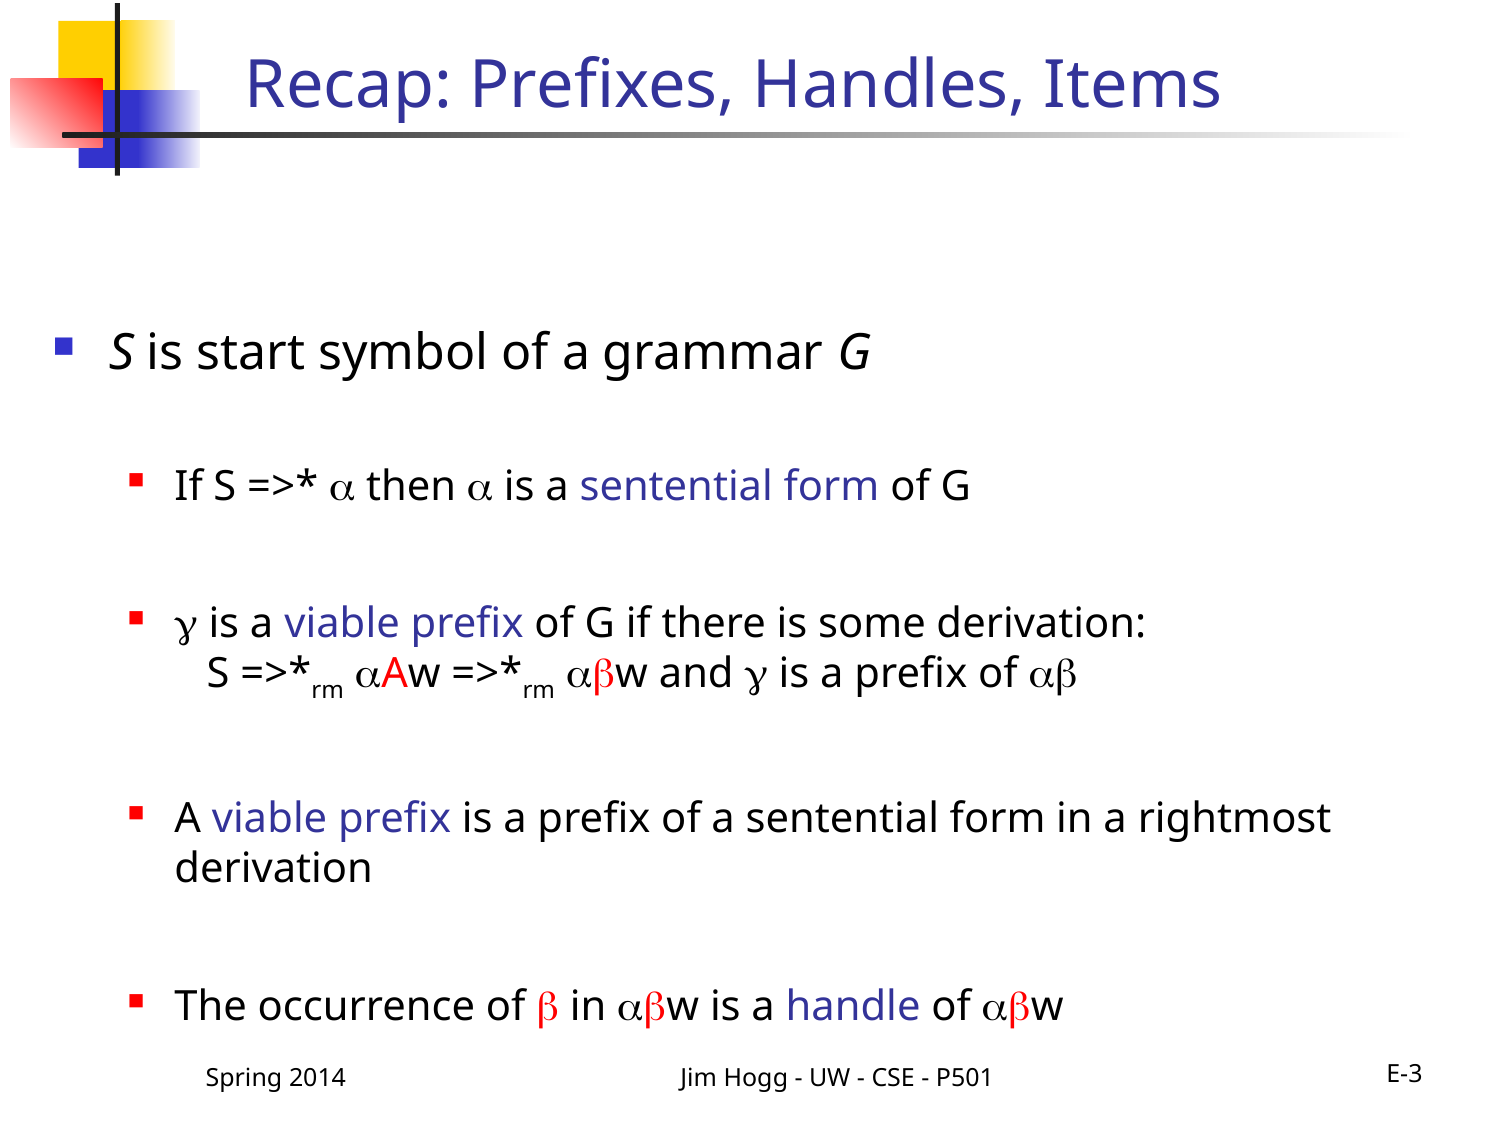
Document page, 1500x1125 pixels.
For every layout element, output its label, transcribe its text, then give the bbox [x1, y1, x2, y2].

title Recap: Prefixes, Handles, Items [229, 26, 1469, 129]
slide_number Spring 2014 [190, 1025, 504, 1100]
slide_number E-3 [1124, 1025, 1438, 1100]
list S is start symbol of a grammar G If S =>*  then  is a sentential form of G  is a viable prefix of G if there is some derivation: S =>*rm Aw =>*rm w and  is a prefix of  A viable prefix is a prefix of a sentential form in a rightmost derivation The occurrence of  in w is a handle of w [37, 312, 1469, 1025]
footer Jim Hogg - UW - CSE - P501 [599, 1025, 1076, 1100]
